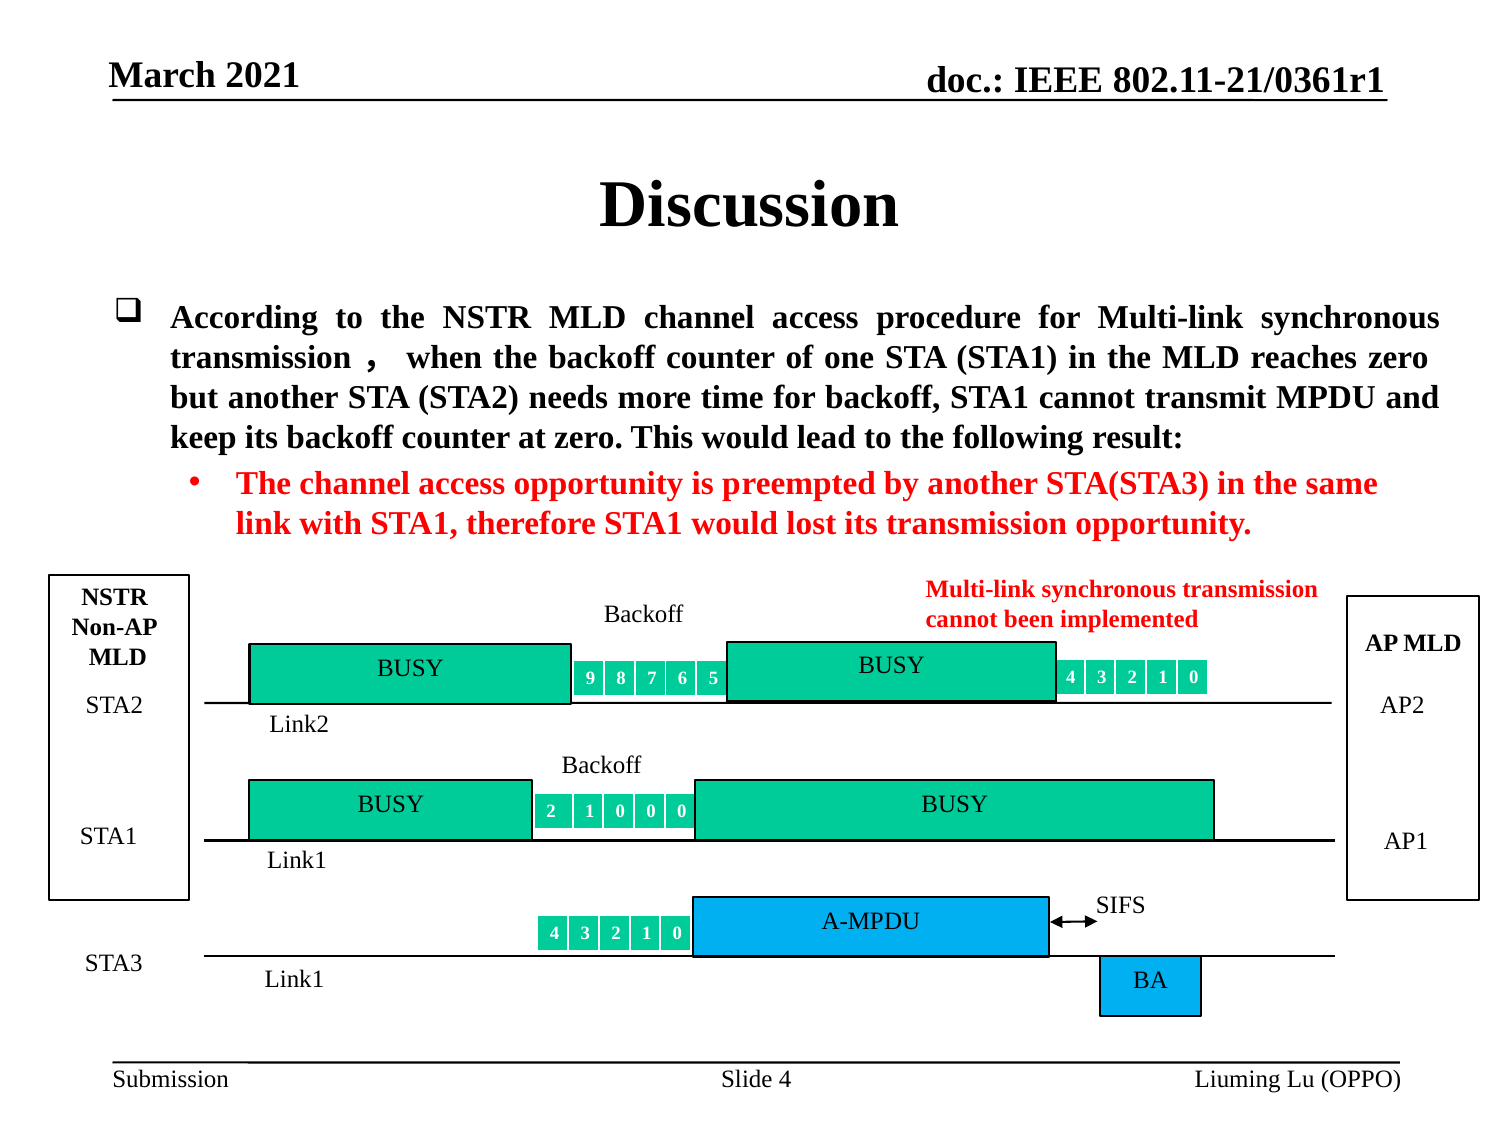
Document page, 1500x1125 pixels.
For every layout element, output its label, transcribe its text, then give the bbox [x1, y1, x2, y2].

text_box [1346, 641, 1480, 901]
table_header 0 [661, 916, 690, 950]
slide_number Slide 4 [712, 1061, 800, 1093]
text_box STA3 [70, 938, 158, 984]
text_box NSTR Non-AP MLD [24, 572, 205, 678]
table_header 3 [1086, 660, 1114, 694]
table_header 9 [574, 661, 603, 695]
text_box BUSY [727, 641, 1057, 702]
text_box STA2 [70, 681, 159, 727]
text_box BA [1099, 965, 1202, 1017]
text_box AP MLD [1347, 619, 1480, 664]
footer Liuming Lu (OPPO) [949, 1061, 1402, 1093]
text_box BUSY [249, 644, 572, 702]
text_box Link1 [252, 849, 385, 881]
table_header 1 [1147, 660, 1176, 694]
text_box AP2 [1365, 681, 1440, 727]
list According to the NSTR MLD channel access procedure for Multi-link synchronous transmission，when the backoff counter of one STA (STA1) in the MLD reaches zero but another STA (STA2) needs more time for backoff, STA1 cannot transmit MPDU and keep its backoff counter at zero. This would lead to the following result: The channel access opportunity is preempted by another STA(STA3) in the same link with STA1, therefore STA1 would lost its transmission opportunity. [98, 287, 1457, 563]
text_box Backoff [546, 741, 688, 786]
table_header 1 [631, 916, 659, 950]
text_box Backoff [589, 590, 730, 635]
text_box BUSY [695, 780, 1215, 839]
table_header 6 [666, 661, 695, 695]
text_box A-MPDU [692, 897, 1050, 955]
table_header 2 [1116, 660, 1145, 694]
table_header 2 [535, 794, 572, 828]
text_box Link2 [254, 712, 388, 746]
table_header 4 [1057, 660, 1084, 694]
text_box [48, 678, 189, 900]
table_header 1 [574, 794, 602, 828]
table_header 0 [604, 794, 633, 828]
table_header 8 [605, 661, 634, 695]
title Discussion [112, 112, 1388, 287]
table_header 0 [1178, 660, 1207, 694]
table_header 7 [636, 661, 665, 695]
table_header 0 [635, 794, 664, 828]
text_box STA1 [65, 811, 153, 857]
text_box AP1 [1368, 817, 1444, 863]
table_header 0 [666, 794, 695, 828]
table_header 4 [538, 916, 567, 950]
table_header 2 [600, 916, 629, 950]
text_box SIFS [1081, 881, 1162, 927]
table_header 3 [569, 916, 598, 950]
table_header 5 [697, 661, 726, 695]
text_box [1351, 596, 1480, 619]
text_box Link1 [249, 965, 383, 1000]
text_box BUSY [249, 780, 533, 839]
text_box Multi-link synchronous transmission cannot been implemented [910, 565, 1351, 641]
